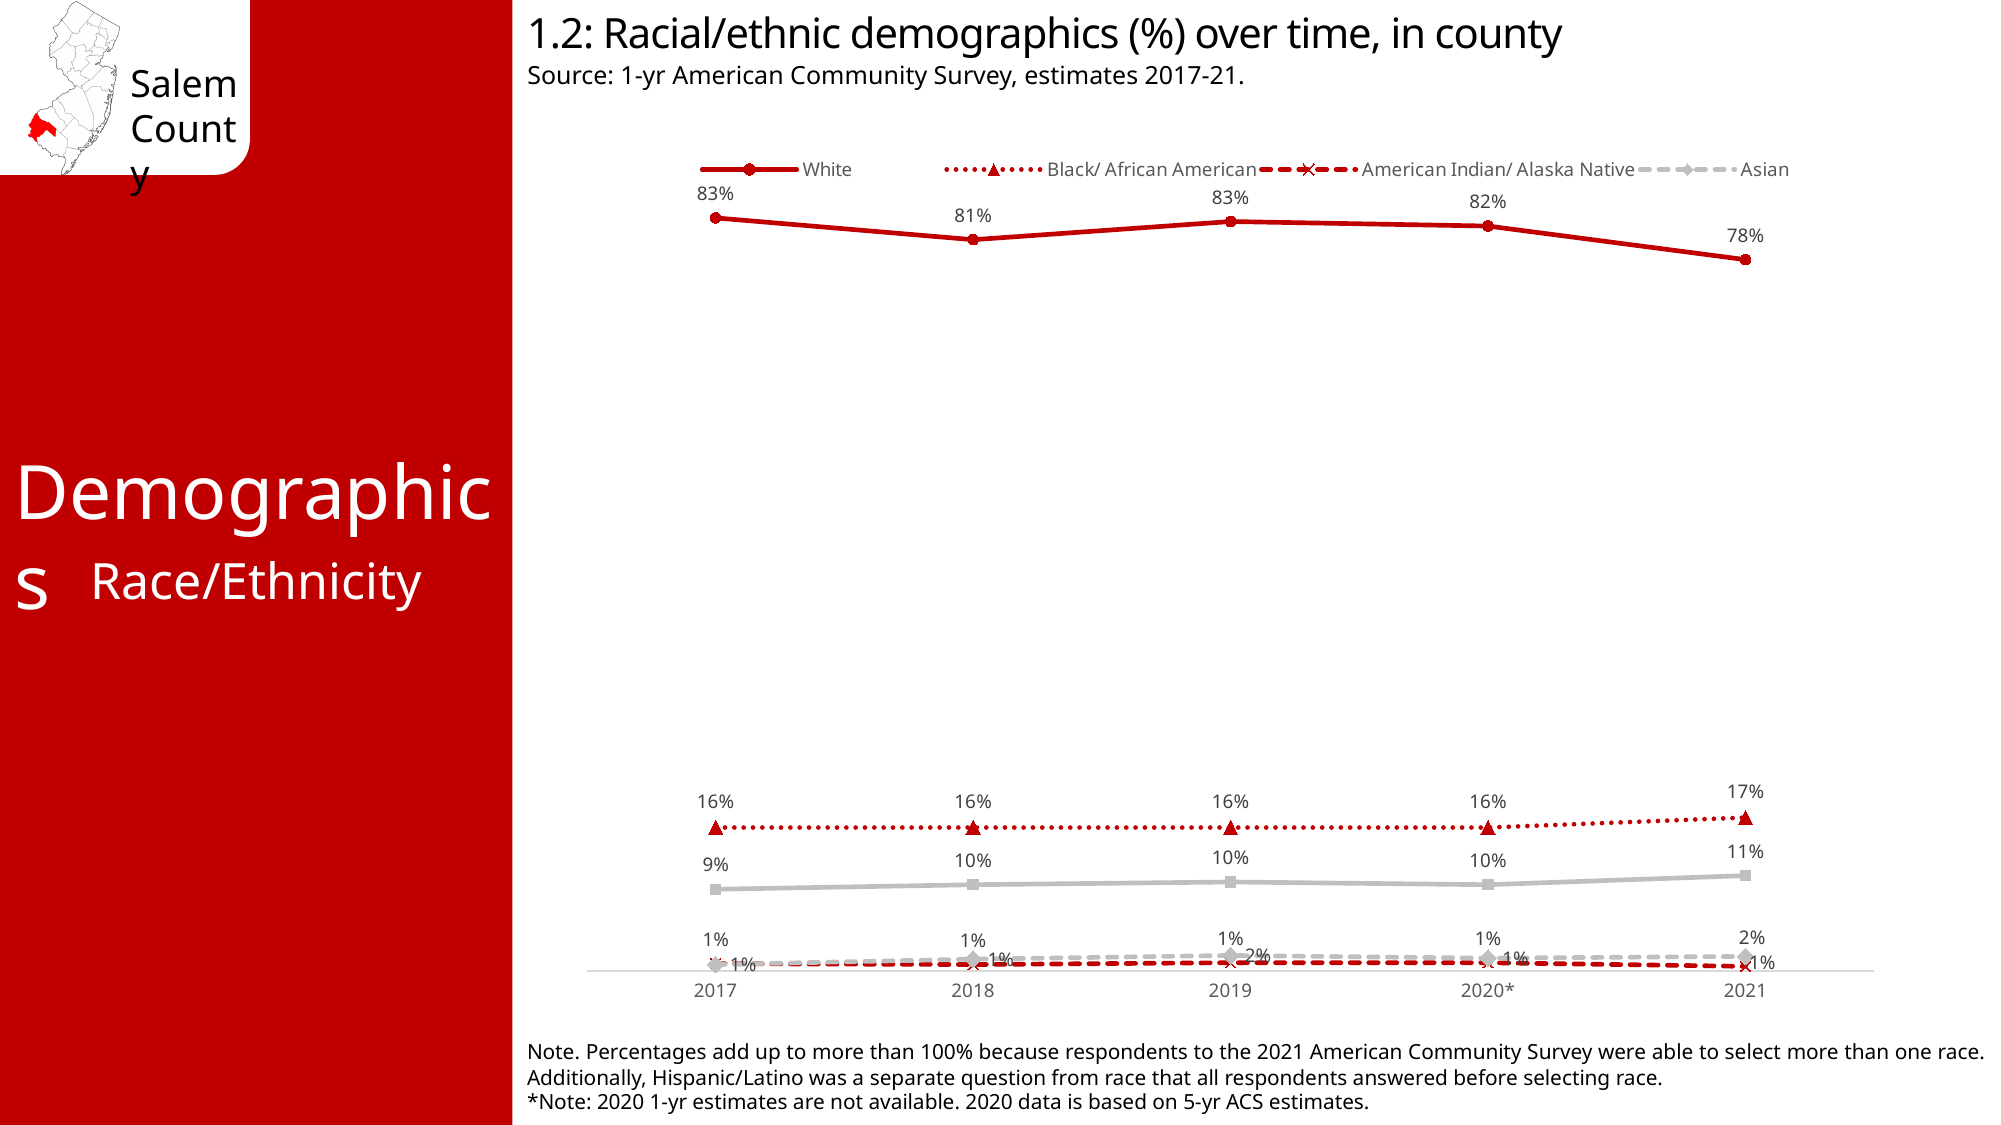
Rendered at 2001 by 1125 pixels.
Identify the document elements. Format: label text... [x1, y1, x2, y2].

picture [28, 1, 120, 175]
text_box 1.2: Racial/ethnic demographics (%) over time, in county [512, 0, 1863, 115]
chart [563, 131, 1898, 1021]
text_box Demographics [0, 437, 513, 633]
text_box Note. Percentages add up to more than 100% because respondents to the 2021 American Community Survey were able to select more than one race. Additionally, Hispanic/Latino was a separate question from race that all respondents answered before selecting race. *Note: 2020 1-yr estimates are not available. 2020 data is based on 5-yr ACS estimates. [512, 1039, 2000, 1114]
text_box Race/Ethnicity [51, 542, 461, 617]
text_box Source: 1-yr American Community Survey, estimates 2017-21. [512, 52, 1570, 97]
